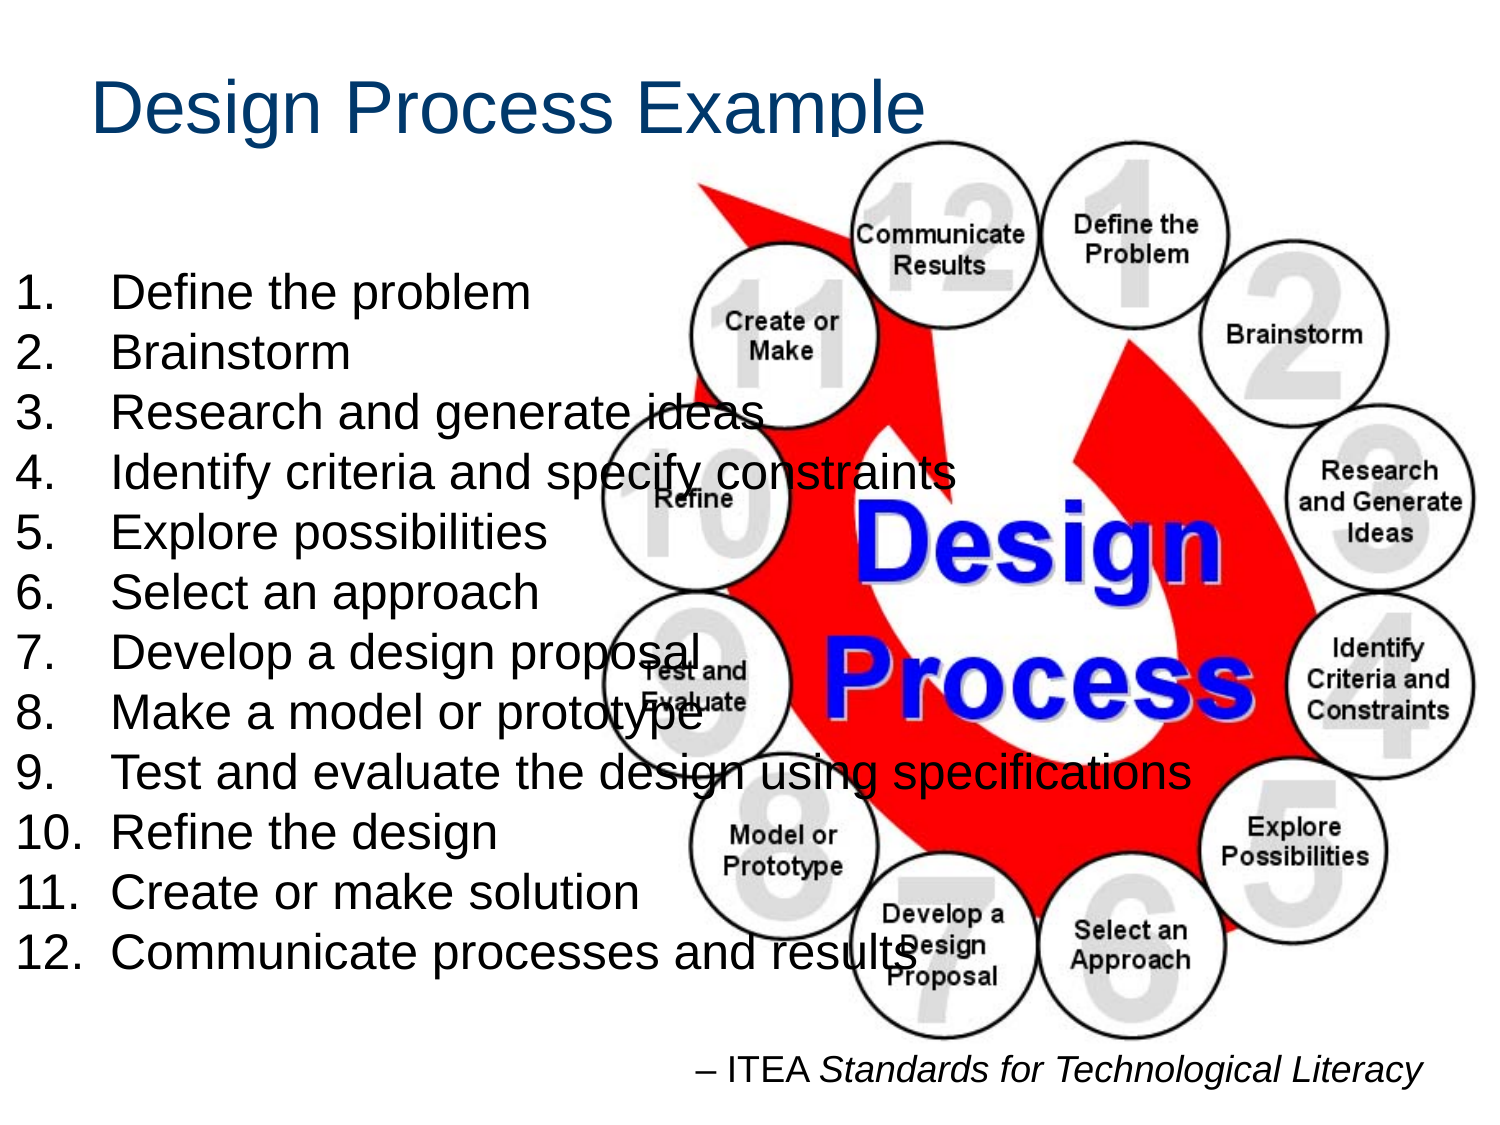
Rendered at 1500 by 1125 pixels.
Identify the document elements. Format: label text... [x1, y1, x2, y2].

picture [587, 137, 1500, 1048]
text_box – ITEA Standards for Technological Literacy [474, 1037, 1438, 1098]
title Design Process Example [74, 44, 1426, 163]
list Define the problem Brainstorm Research and generate ideas Identify criteria and specify constraints Explore possibilities Select an approach Develop a design proposal Make a model or prototype Test and evaluate the design using specifications Refine the design Create or make solution Communicate processes and results [0, 262, 582, 1006]
